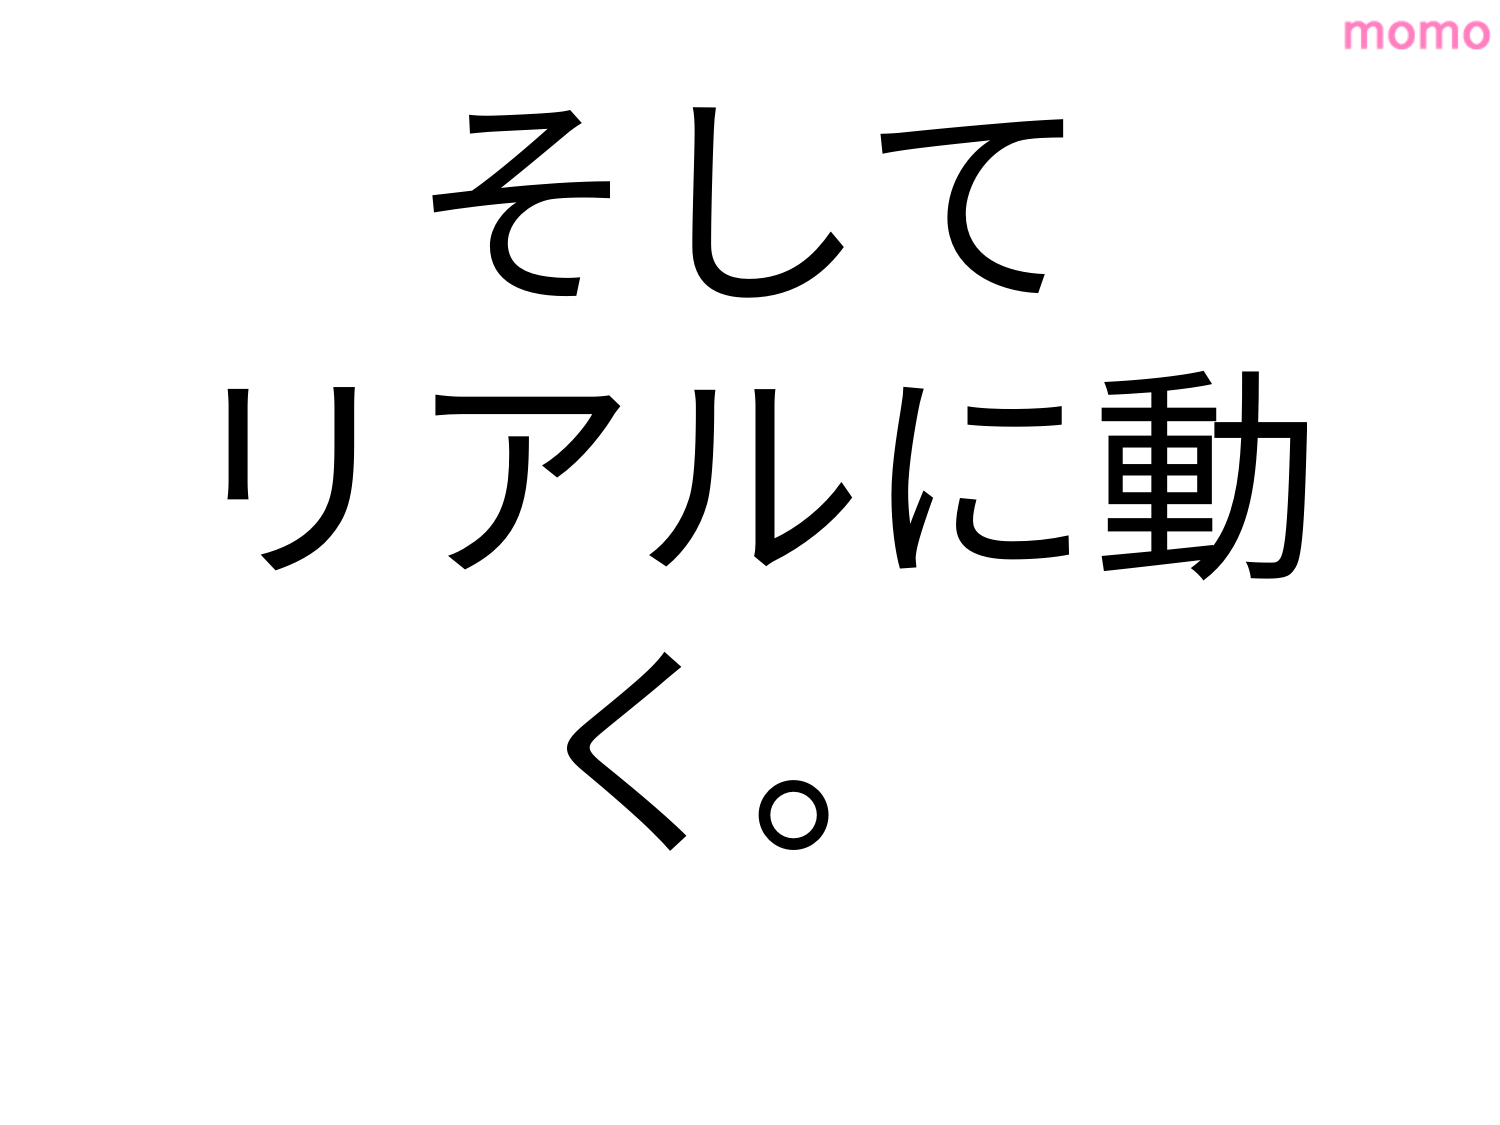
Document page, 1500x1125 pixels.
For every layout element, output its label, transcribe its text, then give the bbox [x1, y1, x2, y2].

title そして リアルに動く。 [65, 405, 1435, 534]
picture [1333, 3, 1500, 63]
